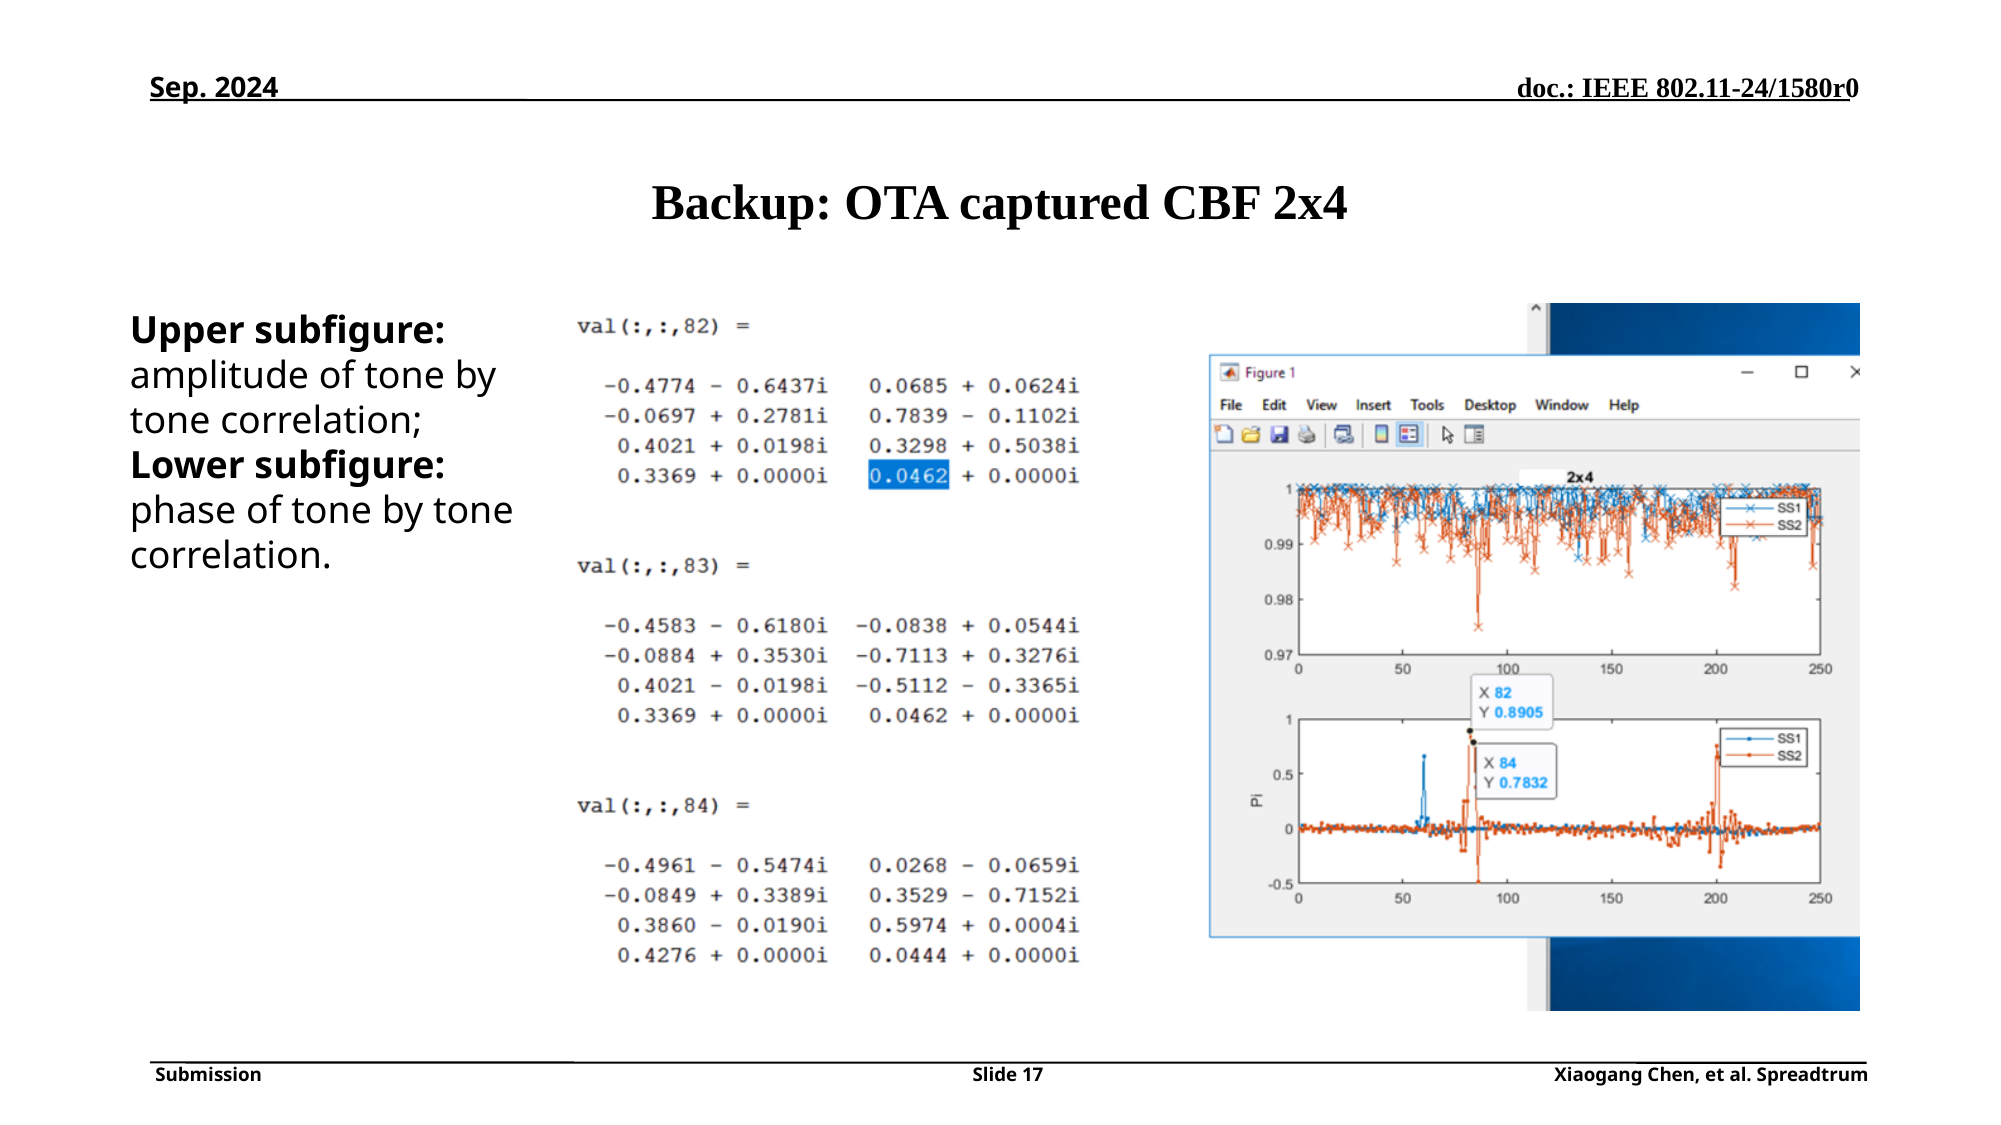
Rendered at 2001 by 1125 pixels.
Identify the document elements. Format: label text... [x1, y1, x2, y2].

title Backup: OTA captured CBF 2x4 [149, 112, 1850, 288]
text_box Upper subfigure: amplitude of tone by tone correlation; Lower subfigure: phase of tone by tone correlation. [115, 298, 571, 584]
slide_number Slide 17 [950, 1061, 1067, 1123]
footer Xiaogang Chen, et al. Spreadtrum [1171, 1061, 1869, 1093]
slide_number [149, 58, 560, 104]
picture [577, 303, 1861, 1012]
